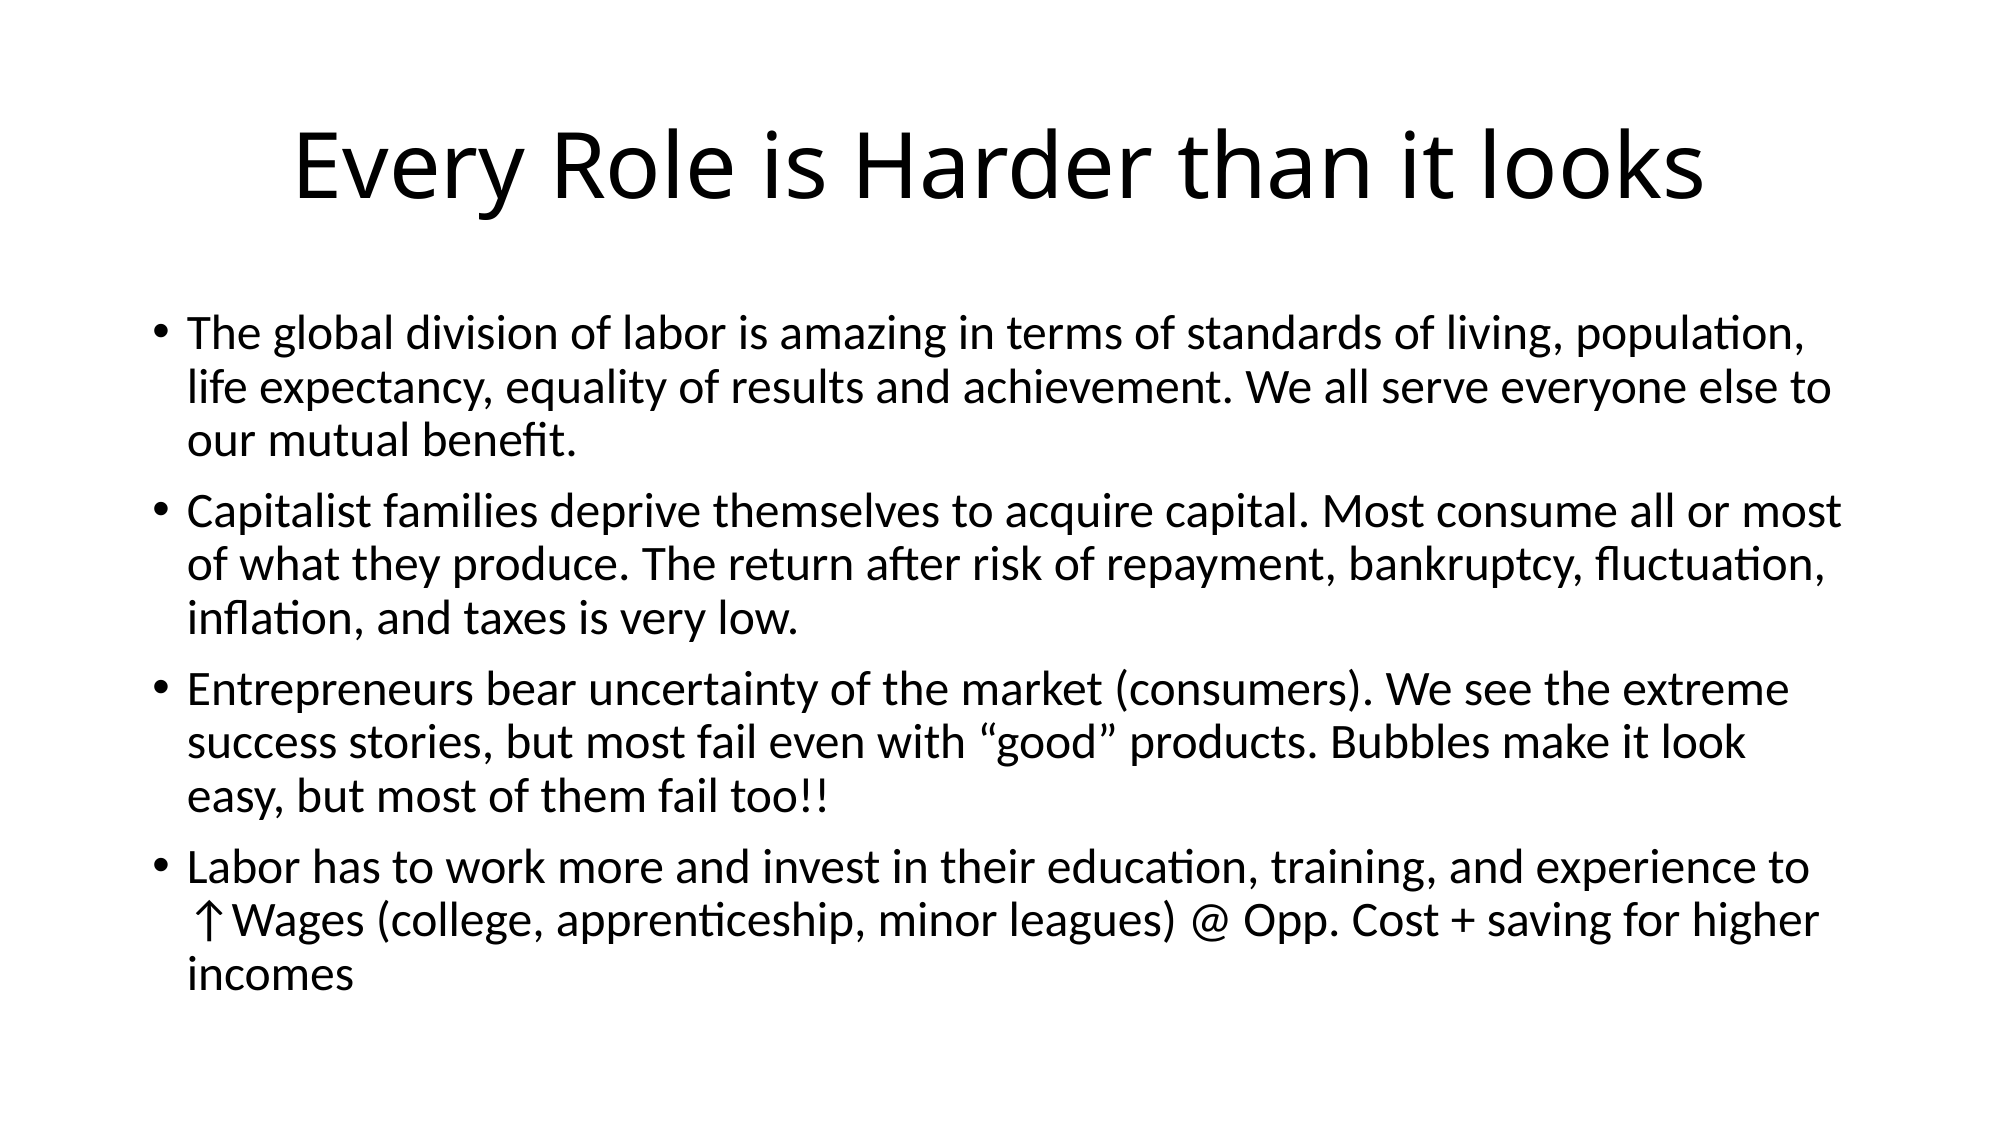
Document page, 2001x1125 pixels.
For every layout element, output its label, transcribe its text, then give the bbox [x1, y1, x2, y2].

title Every Role is Harder than it looks [137, 59, 1863, 278]
list The global division of labor is amazing in terms of standards of living, population, life expectancy, equality of results and achievement. We all serve everyone else to our mutual benefit. Capitalist families deprive themselves to acquire capital. Most consume all or most of what they produce. The return after risk of repayment, bankruptcy, fluctuation, inflation, and taxes is very low. Entrepreneurs bear uncertainty of the market (consumers). We see the extreme success stories, but most fail even with “good” products. Bubbles make it look easy, but most of them fail too!! Labor has to work more and invest in their education, training, and experience to ↑Wages (college, apprenticeship, minor leagues) @ Opp. Cost + saving for higher incomes [137, 299, 1863, 1014]
